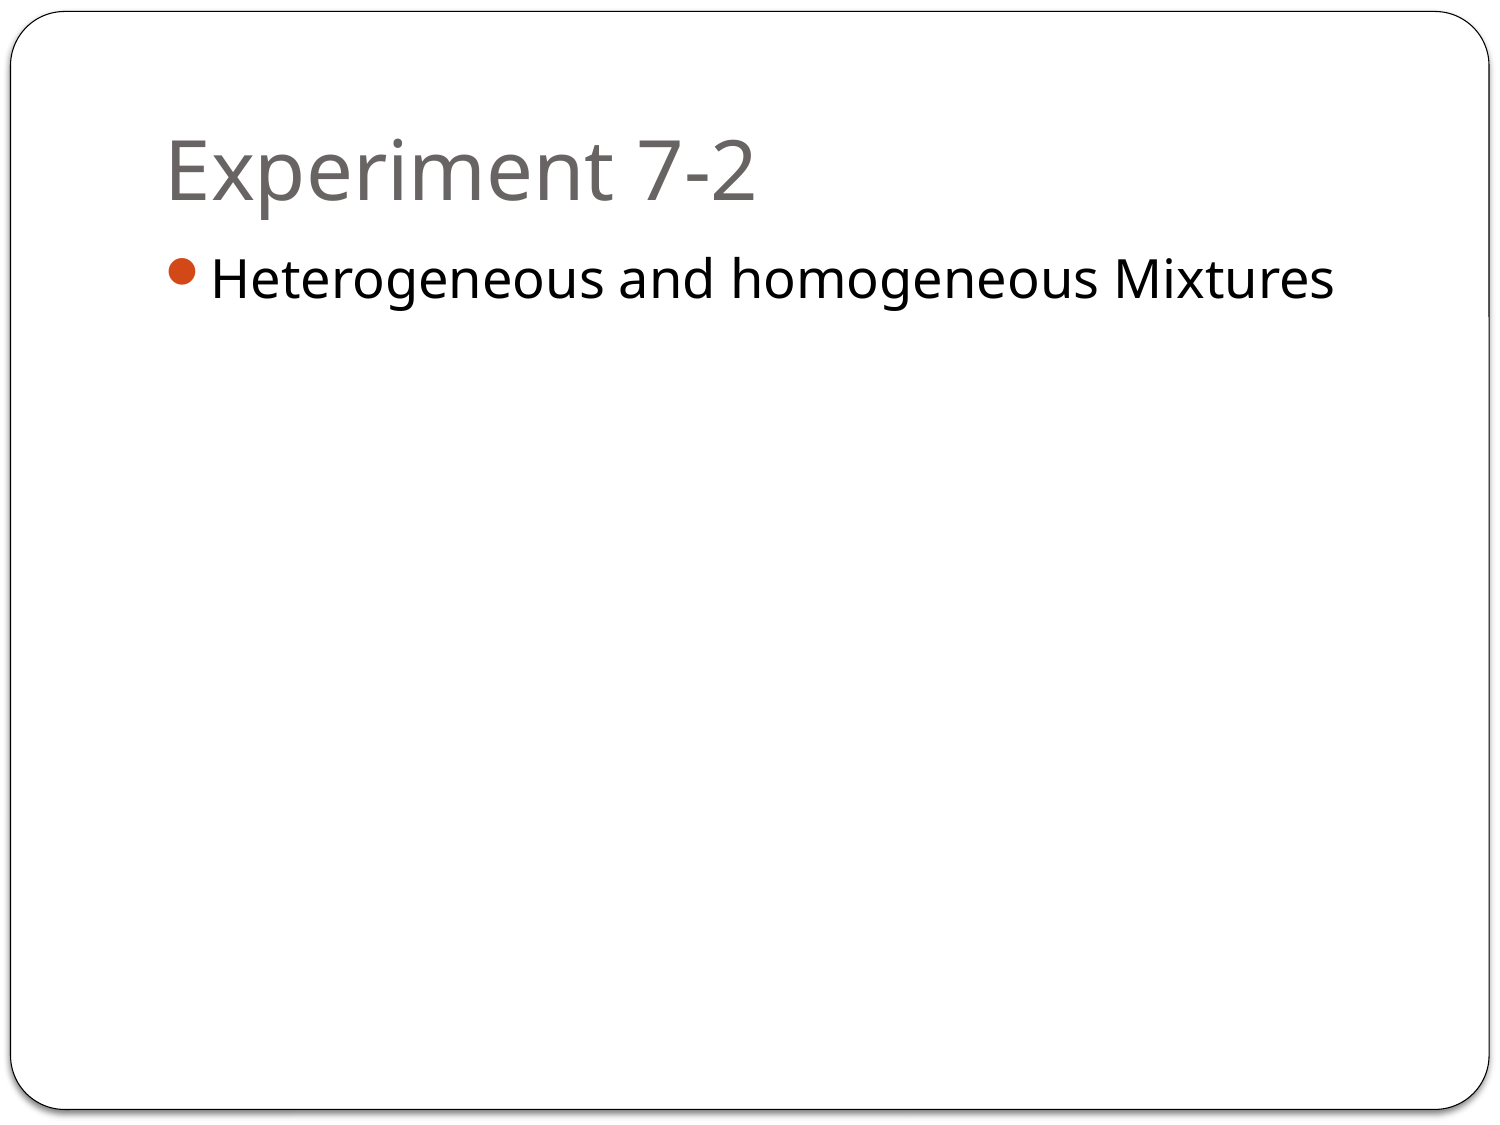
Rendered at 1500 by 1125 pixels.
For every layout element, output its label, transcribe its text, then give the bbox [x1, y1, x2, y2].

list Heterogeneous and homogeneous Mixtures [150, 237, 1425, 988]
title Experiment 7-2 [150, 45, 1425, 233]
